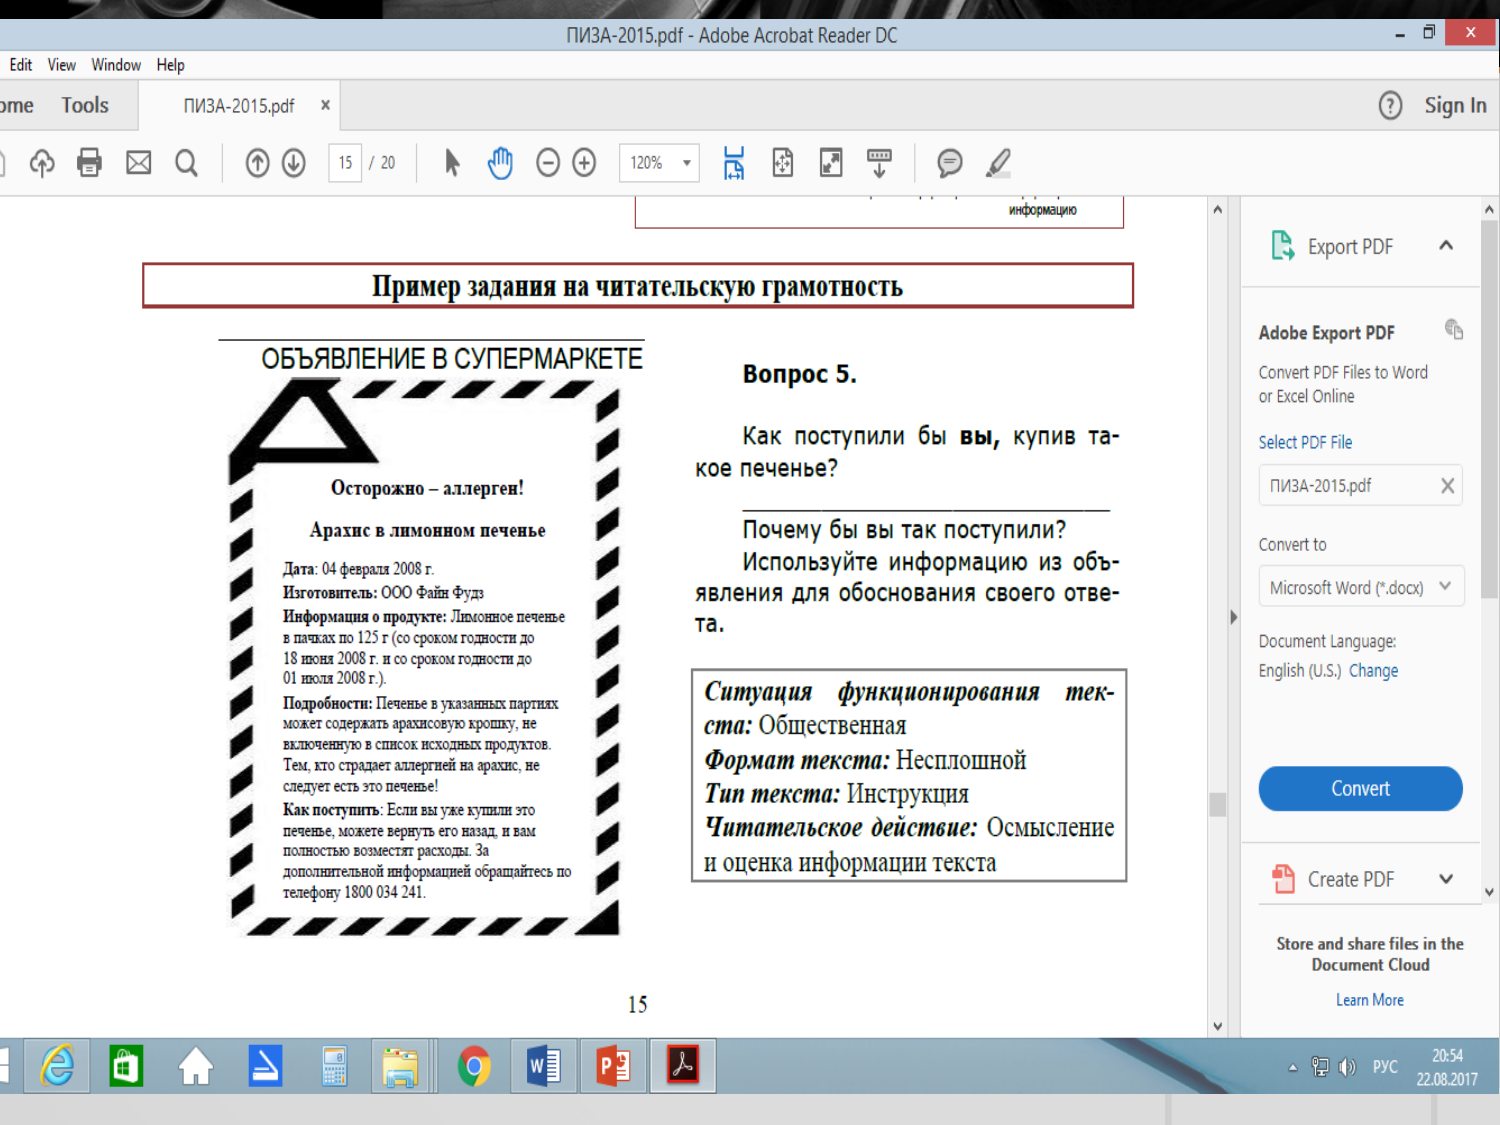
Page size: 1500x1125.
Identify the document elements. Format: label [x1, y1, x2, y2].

picture [0, 0, 1500, 67]
list [0, 18, 1499, 1095]
